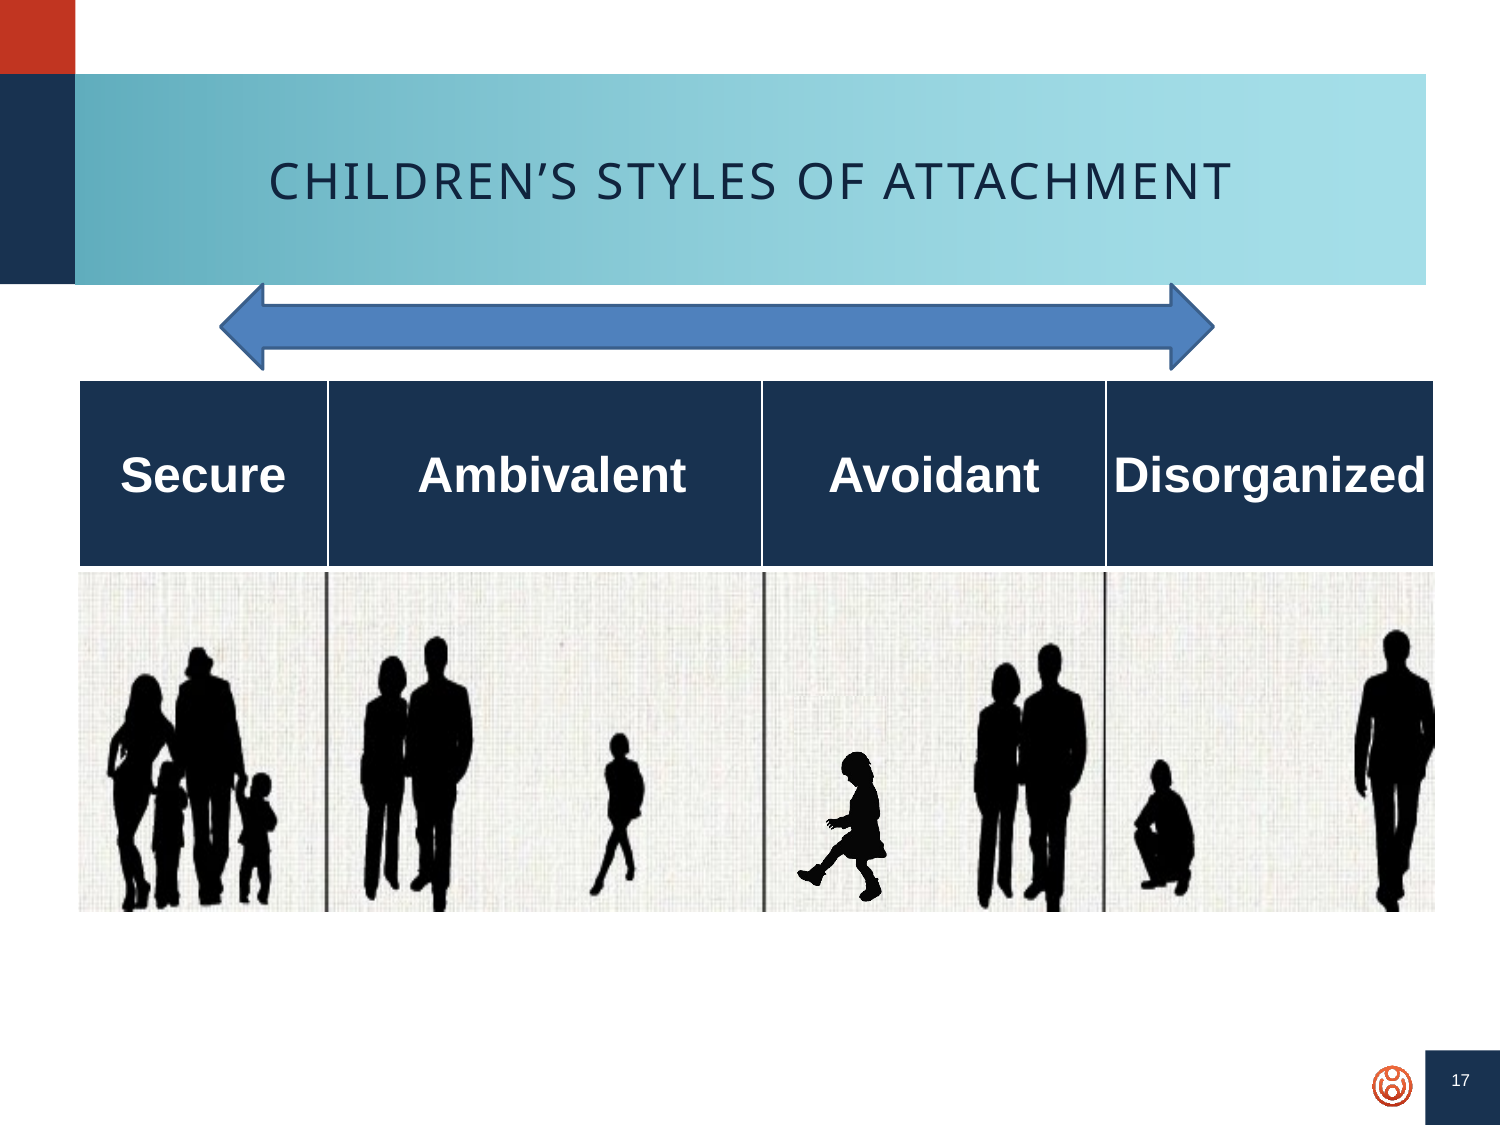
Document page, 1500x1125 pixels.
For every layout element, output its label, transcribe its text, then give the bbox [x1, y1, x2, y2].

text_box [219, 282, 1215, 371]
table_header Ambivalent [329, 381, 761, 484]
picture [78, 484, 1435, 913]
picture [1371, 1065, 1413, 1107]
table_header Secure [80, 381, 327, 484]
title Children’s Styles of attachment [75, 74, 1426, 285]
table_header Avoidant [763, 381, 1105, 484]
table_header Disorganized [1107, 381, 1433, 484]
slide_number 17 [1433, 1058, 1489, 1101]
